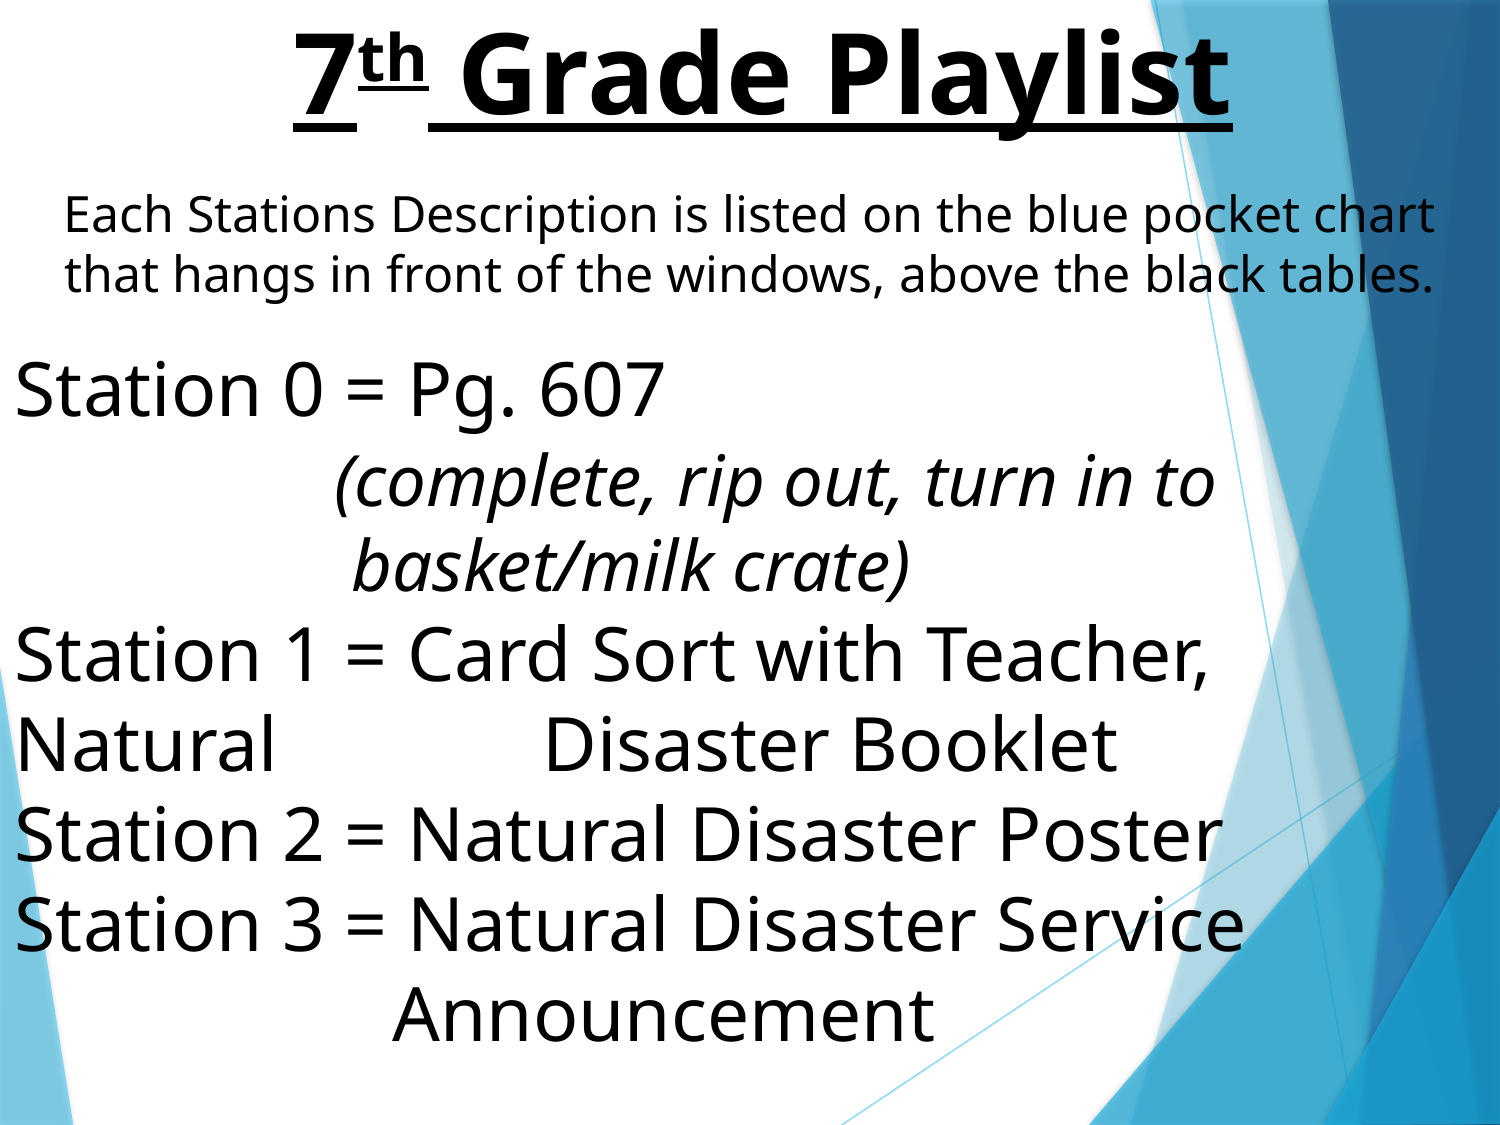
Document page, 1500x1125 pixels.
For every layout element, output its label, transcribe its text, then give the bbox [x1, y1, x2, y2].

text_box 7th Grade Playlist [278, 0, 1249, 145]
text_box Station 0 = Pg. 607 (complete, rip out, turn in to basket/milk crate) Station 1 = Card Sort with Teacher, Natural Disaster Booklet Station 2 = Natural Disaster Poster Station 3 = Natural Disaster Service Announcement [0, 333, 1500, 1064]
text_box Each Stations Description is listed on the blue pocket chart that hangs in front of the windows, above the black tables. [24, 174, 1475, 310]
